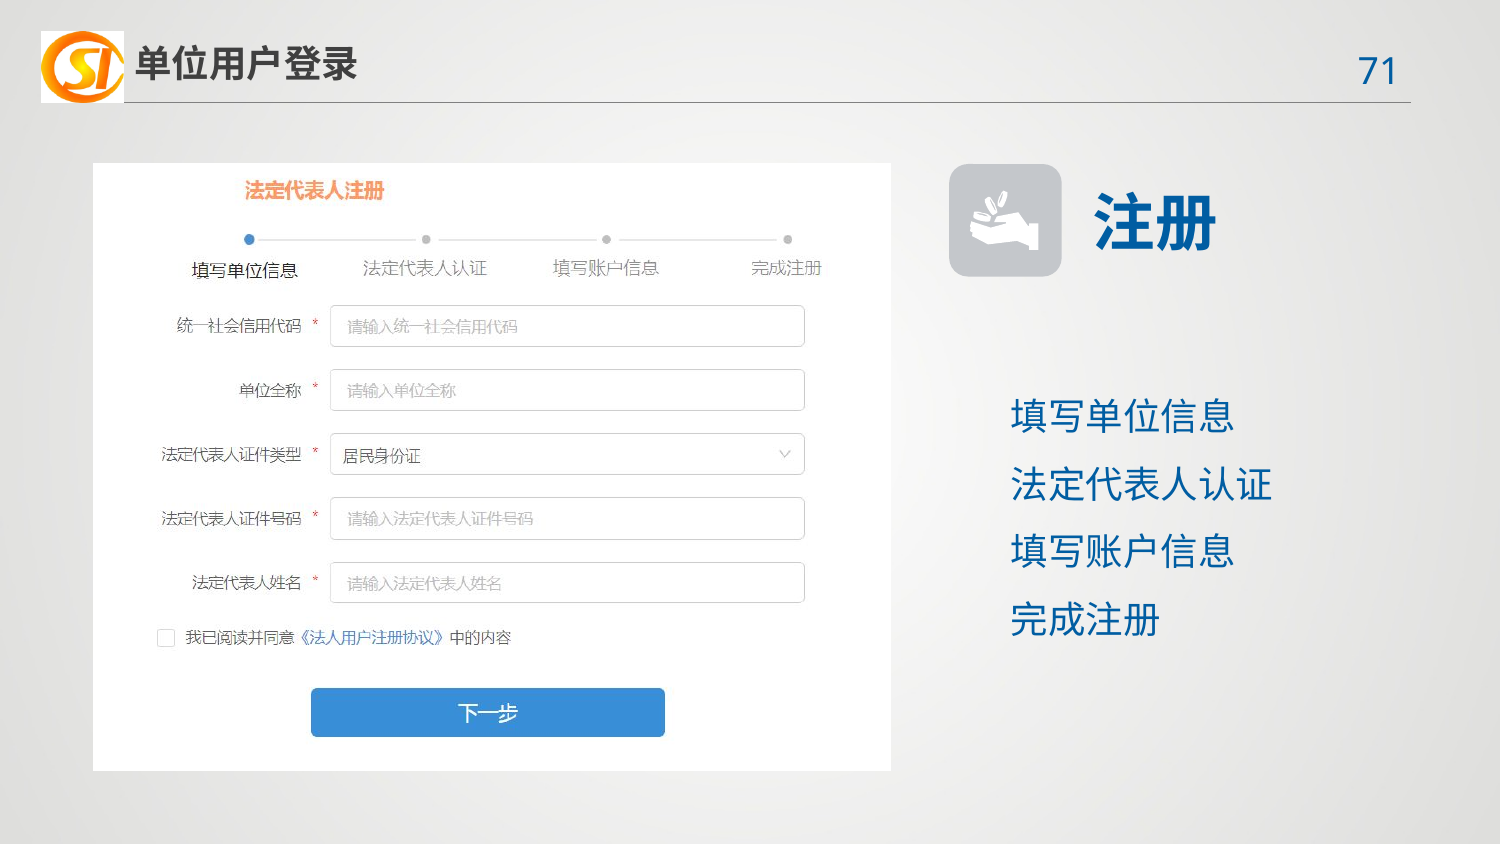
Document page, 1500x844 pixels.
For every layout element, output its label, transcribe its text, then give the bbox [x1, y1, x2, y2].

picture [0, 0, 1500, 844]
text_box 单位用户登录 [134, 30, 914, 94]
text_box [973, 196, 998, 222]
text_box 注册 [1078, 175, 1366, 266]
text_box [969, 212, 1039, 250]
text_box 填写单位信息 法定代表人认证 填写账户信息 完成注册 [996, 363, 1442, 756]
text_box [997, 190, 1008, 208]
text_box [949, 163, 1062, 277]
